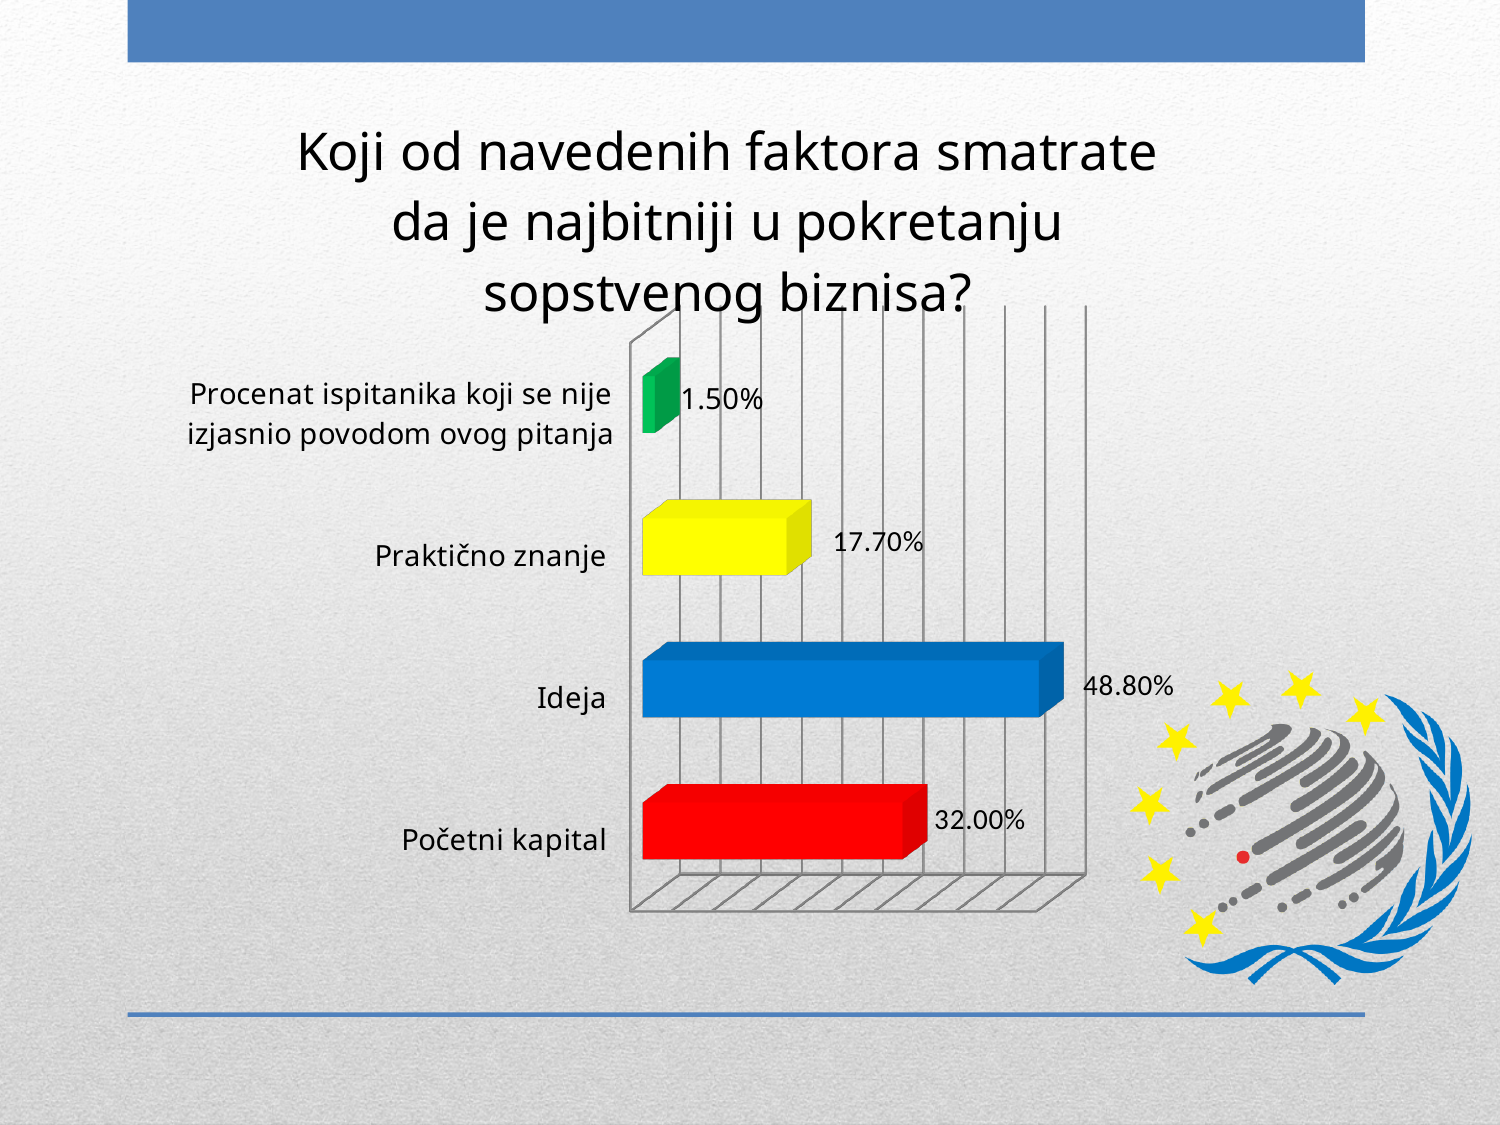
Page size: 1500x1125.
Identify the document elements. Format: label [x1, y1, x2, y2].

chart [111, 86, 1251, 939]
picture [1111, 639, 1489, 1017]
